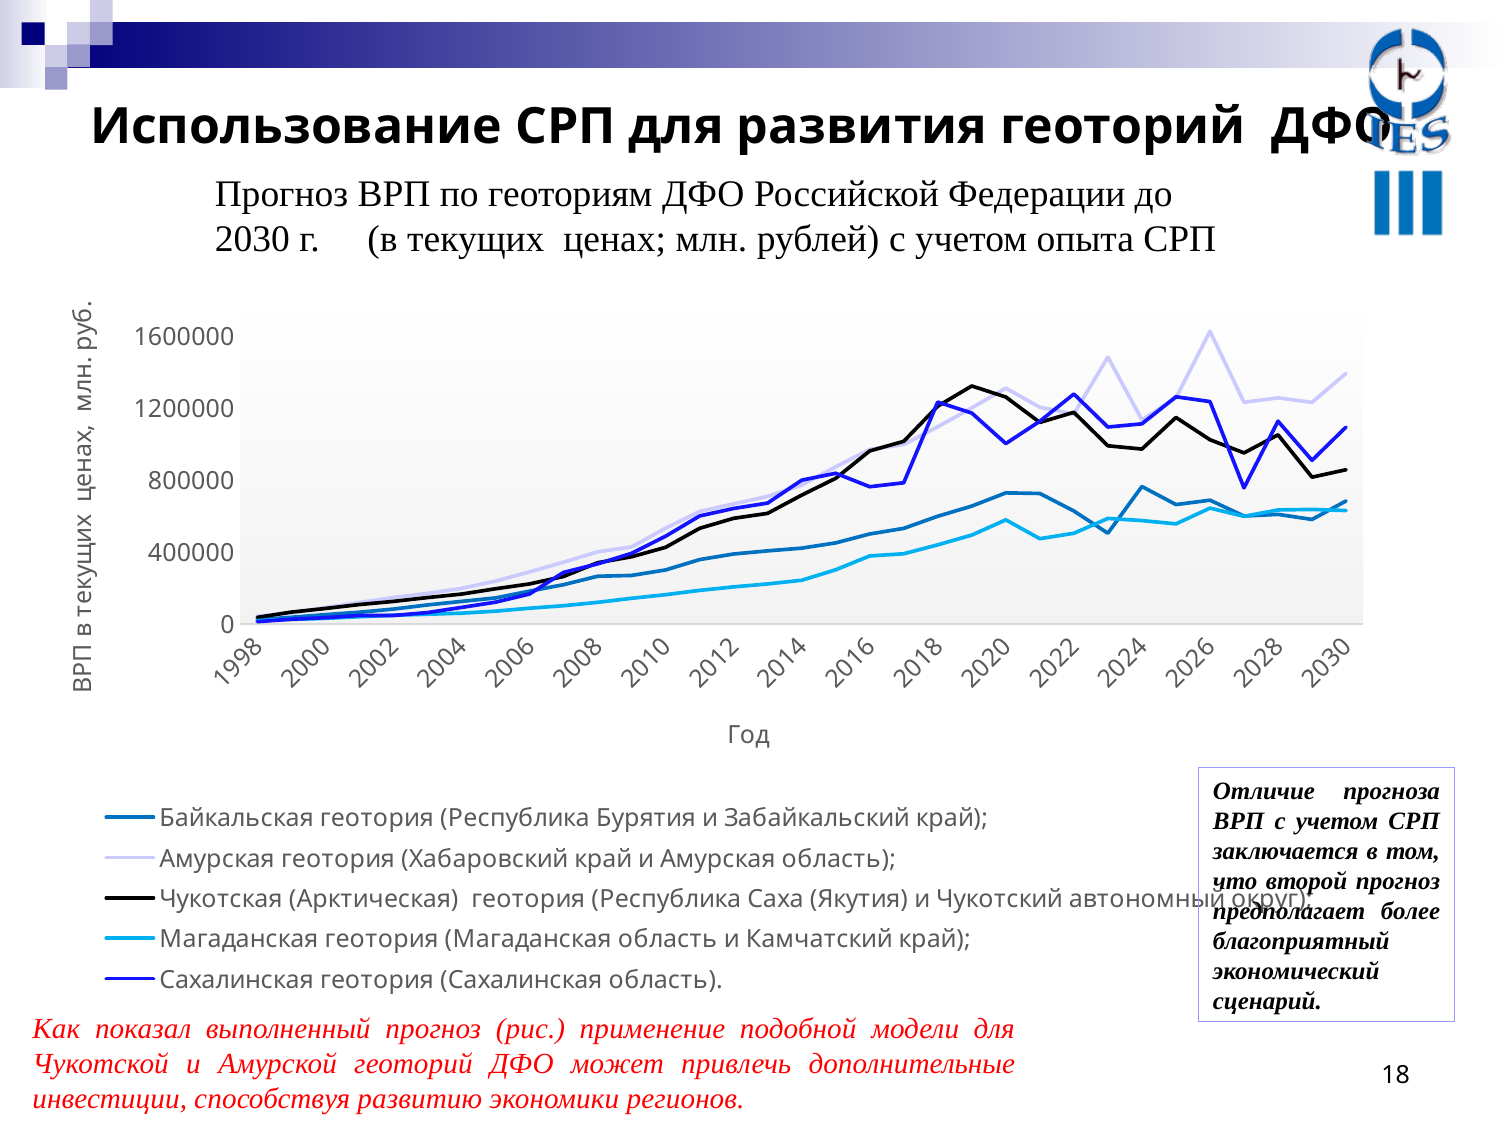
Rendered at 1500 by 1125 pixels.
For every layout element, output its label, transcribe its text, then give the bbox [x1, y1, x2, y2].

text_box Прогноз ВРП по геоториям ДФО Российской Федерации до 2030 г. (в текущих ценах; млн. рублей) с учетом опыта СРП [199, 161, 1250, 266]
text_box Как показал выполненный прогноз (рис.) применение подобной модели для Чукотской и Амурской геоторий ДФО может привлечь дополнительные инвестиции, способствуя развитию экономики регионов. [17, 1001, 1031, 1122]
picture [1359, 23, 1454, 247]
chart [29, 285, 1391, 1003]
text_box Отличие прогноза ВРП с учетом СРП заключается в том, что второй прогноз предполагает более благоприятный экономический сценарий. [1431, 767, 1455, 1022]
slide_number 18 [1074, 1031, 1426, 1101]
title Использование СРП для развития геоторий ДФО [75, 75, 1359, 173]
